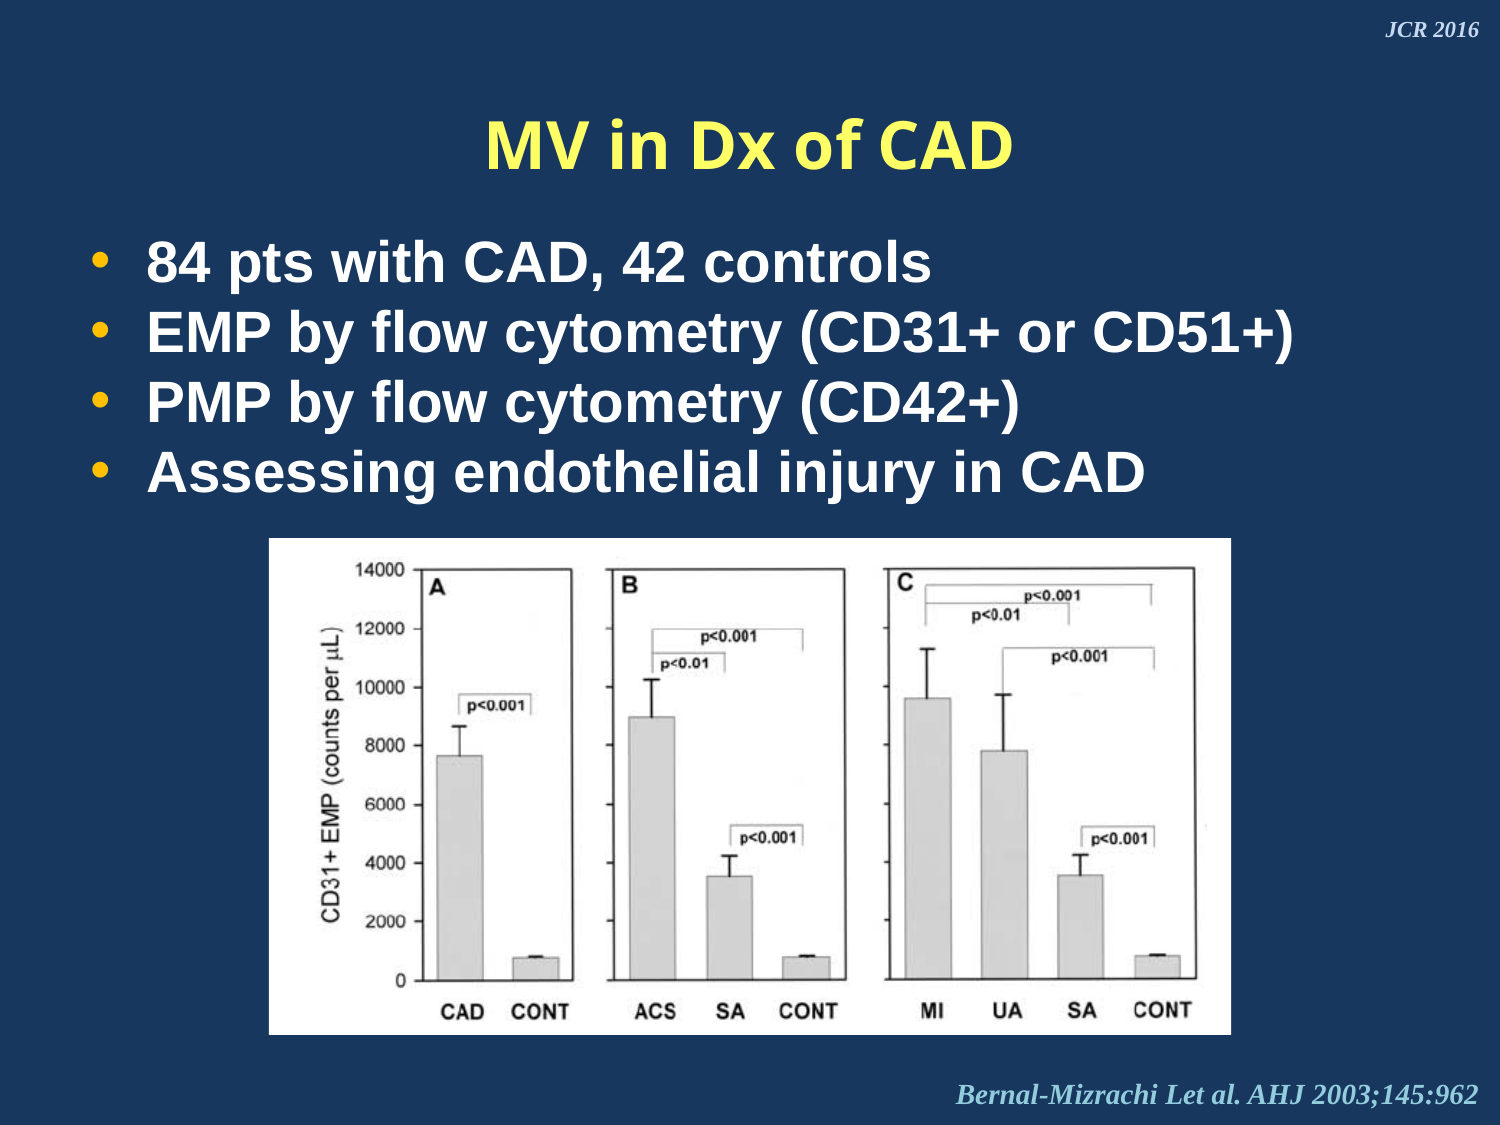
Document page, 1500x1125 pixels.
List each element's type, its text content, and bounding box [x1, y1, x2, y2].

title MV in Dx of CAD [75, 90, 1425, 196]
list 84 pts with CAD, 42 controls EMP by flow cytometry (CD31+ or CD51+) PMP by flow cytometry (CD42+) Assessing endothelial injury in CAD [75, 212, 1425, 508]
text_box Bernal-Mizrachi Let al. AHJ 2003;145:962 [324, 1067, 1495, 1118]
picture [268, 538, 1232, 1036]
